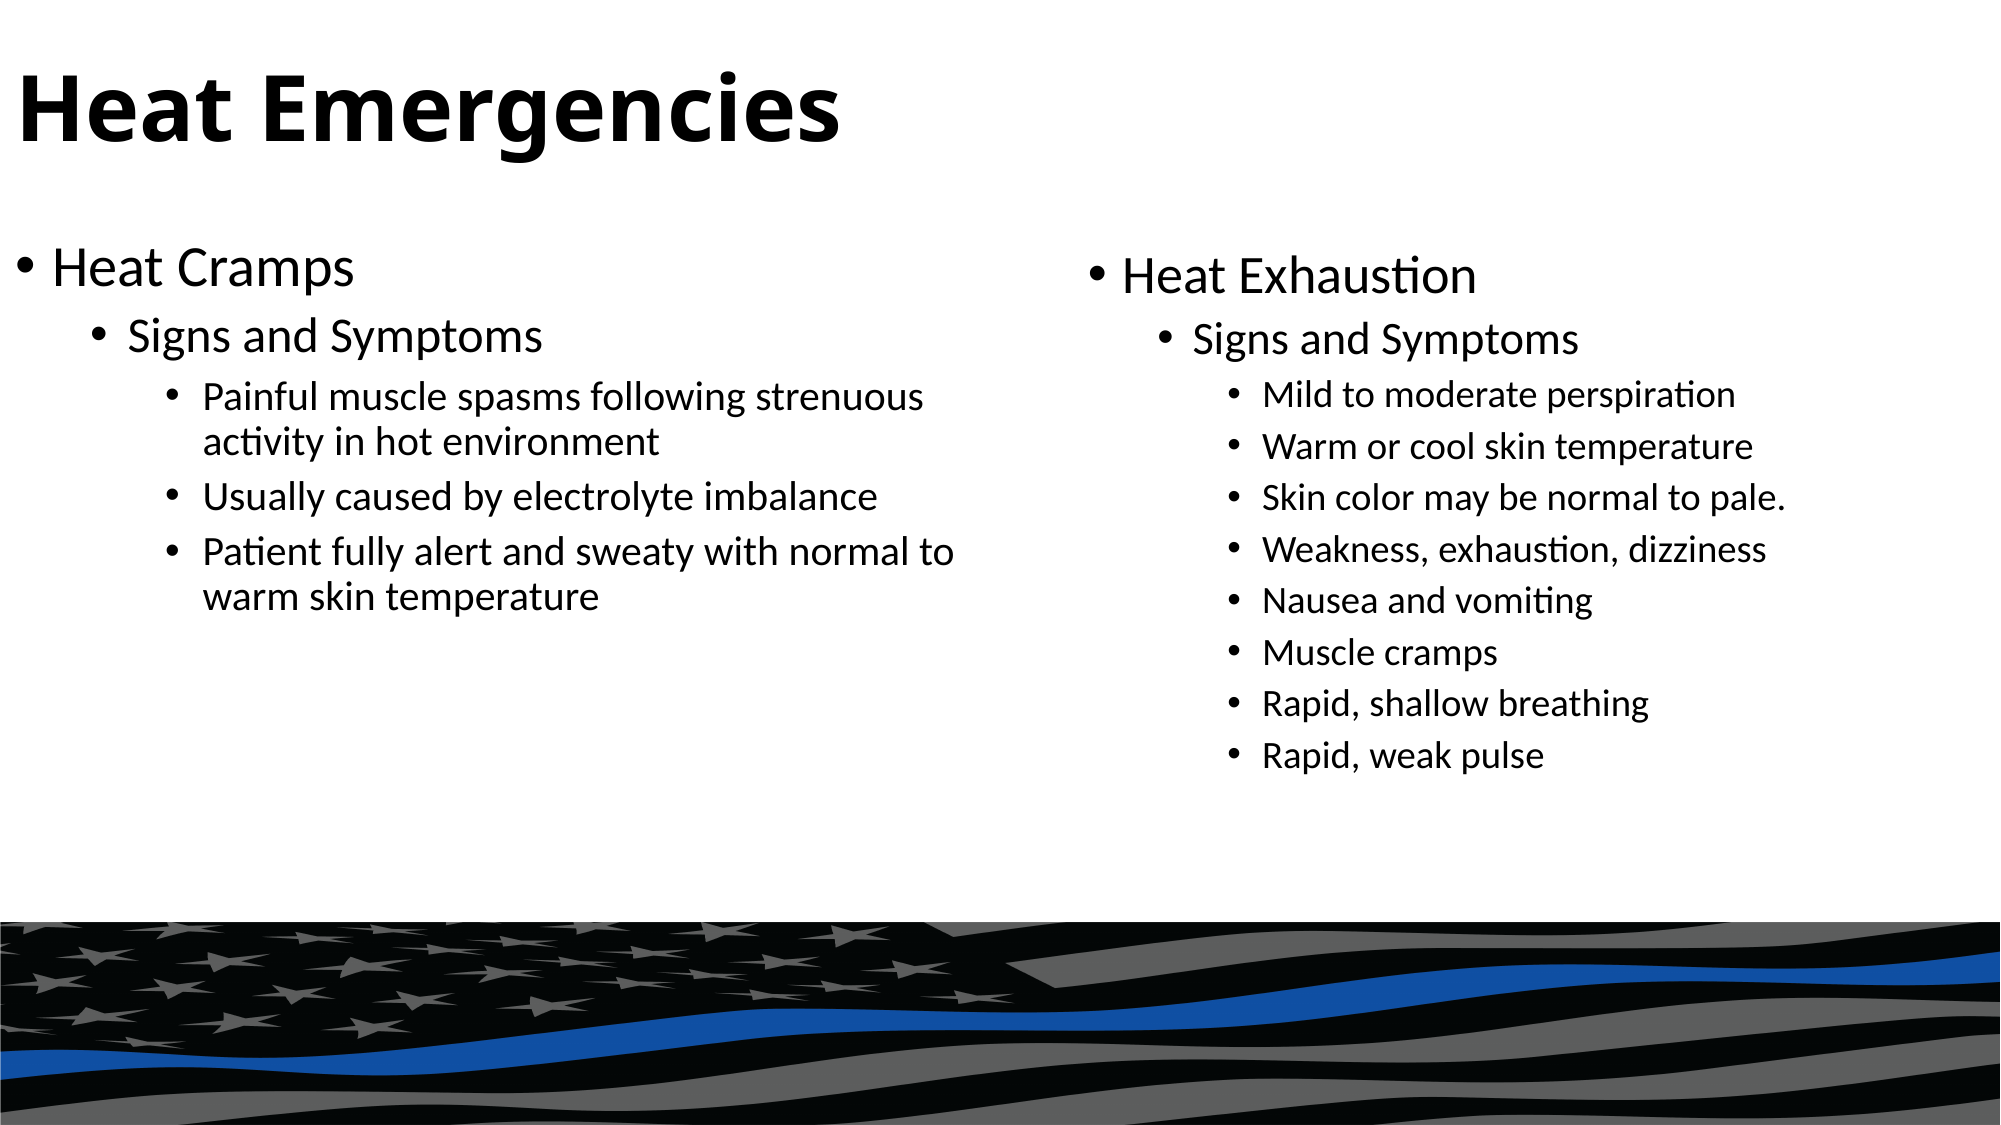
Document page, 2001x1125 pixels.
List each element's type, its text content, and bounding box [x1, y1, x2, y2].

list Heat Cramps Signs and Symptoms Painful muscle spasms following strenuous activity in hot environment Usually caused by electrolyte imbalance Patient fully alert and sweaty with normal to warm skin temperature [0, 228, 982, 790]
text_box Heat Exhaustion Signs and Symptoms Mild to moderate perspiration Warm or cool skin temperature Skin color may be normal to pale. Weakness, exhaustion, dizziness Nausea and vomiting Muscle cramps Rapid, shallow breathing Rapid, weak pulse [1072, 239, 1865, 790]
picture [0, 922, 2000, 1125]
title Heat Emergencies [0, 3, 1725, 221]
